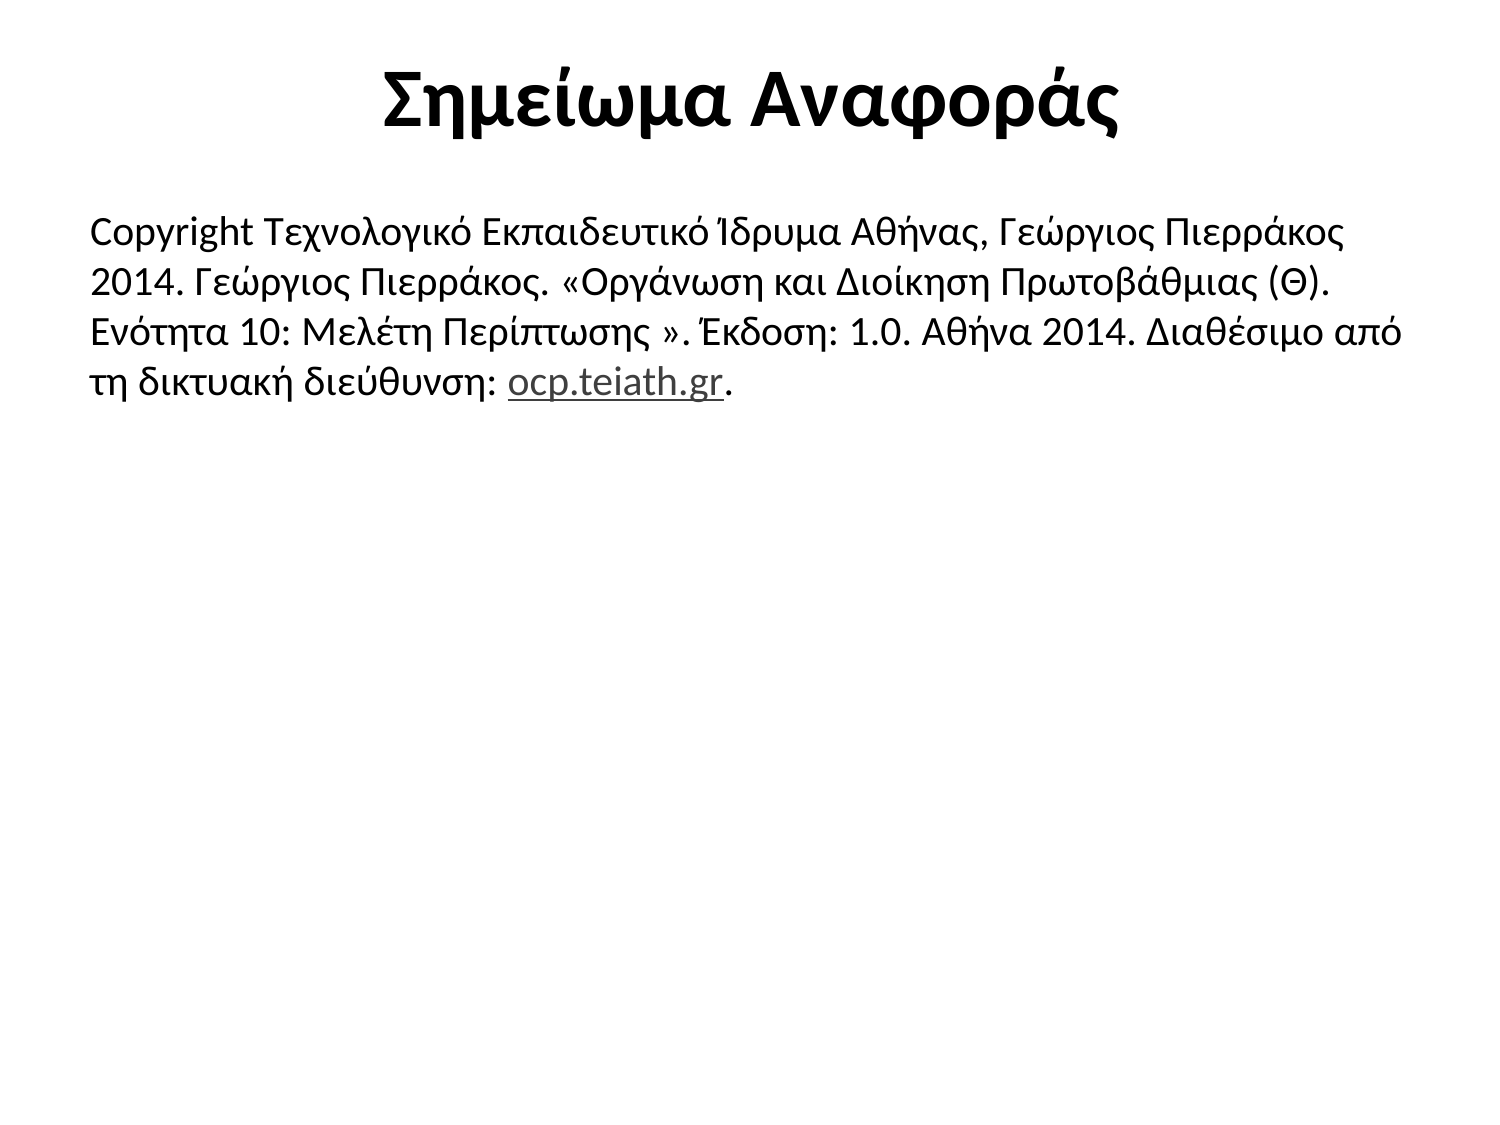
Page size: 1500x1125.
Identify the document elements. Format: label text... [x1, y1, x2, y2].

title Σημείωμα Αναφοράς [76, 19, 1427, 169]
list Copyright Τεχνολογικό Εκπαιδευτικό Ίδρυμα Αθήνας, Γεώργιος Πιερράκος 2014. Γεώργιος Πιερράκος. «Οργάνωση και Διοίκηση Πρωτοβάθμιας (Θ). Ενότητα 10: Μελέτη Περίπτωσης ». Έκδοση: 1.0. Αθήνα 2014. Διαθέσιμο από τη δικτυακή διεύθυνση: ocp.teiath.gr. [75, 196, 1425, 1024]
